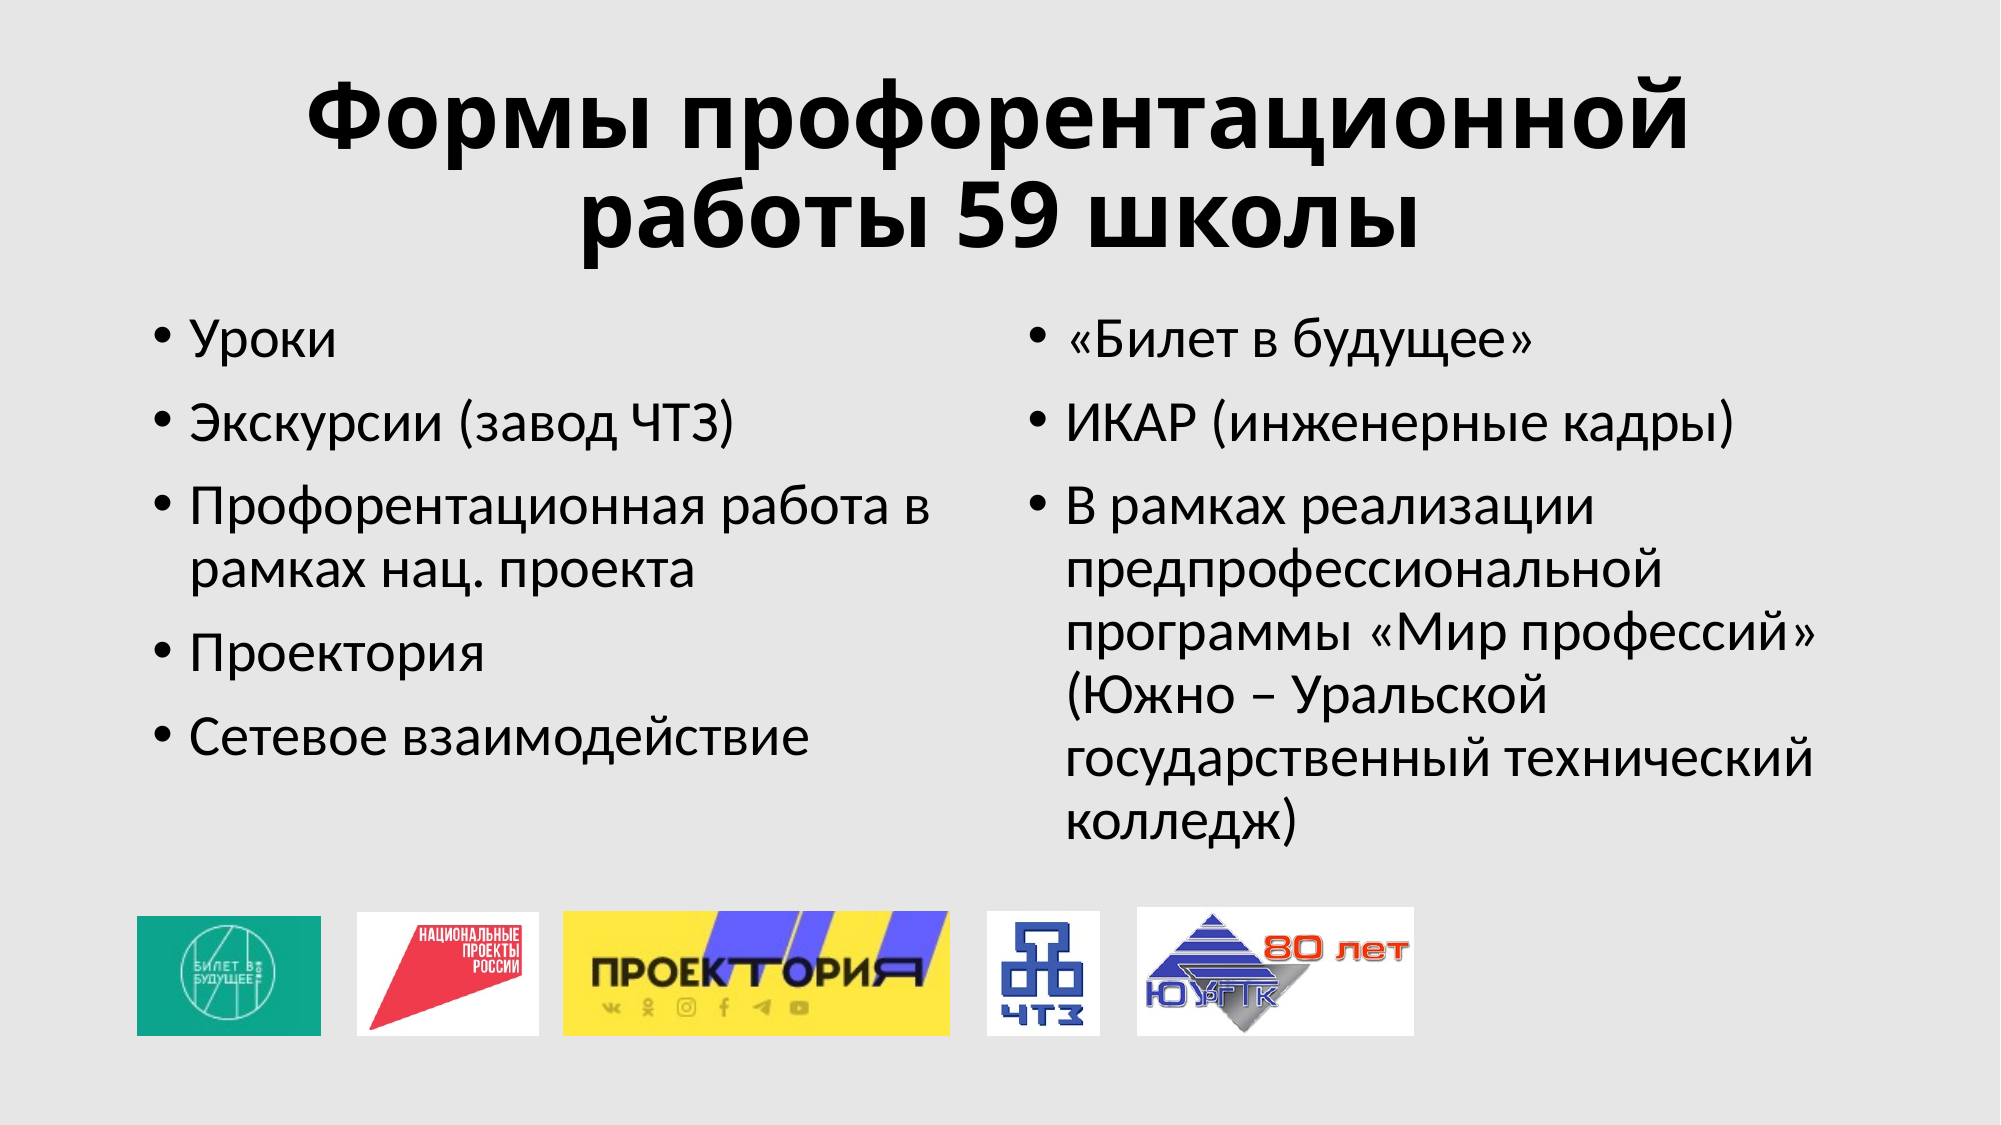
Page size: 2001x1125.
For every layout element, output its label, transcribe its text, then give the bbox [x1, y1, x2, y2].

picture [357, 912, 539, 1036]
picture [987, 911, 1100, 1036]
picture [1137, 907, 1414, 1036]
list «Билет в будущее» ИКАР (инженерные кадры) В рамках реализации предпрофессиональной программы «Мир профессий» (Южно – Уральской государственный технический колледж) [1012, 299, 1863, 1014]
picture [137, 916, 321, 1036]
picture [563, 911, 950, 1036]
title Формы профорентационной работы 59 школы [137, 59, 1863, 278]
list Уроки Экскурсии (завод ЧТЗ) Профорентационная работа в рамках нац. проекта Проектория Сетевое взаимодействие [137, 299, 988, 1014]
